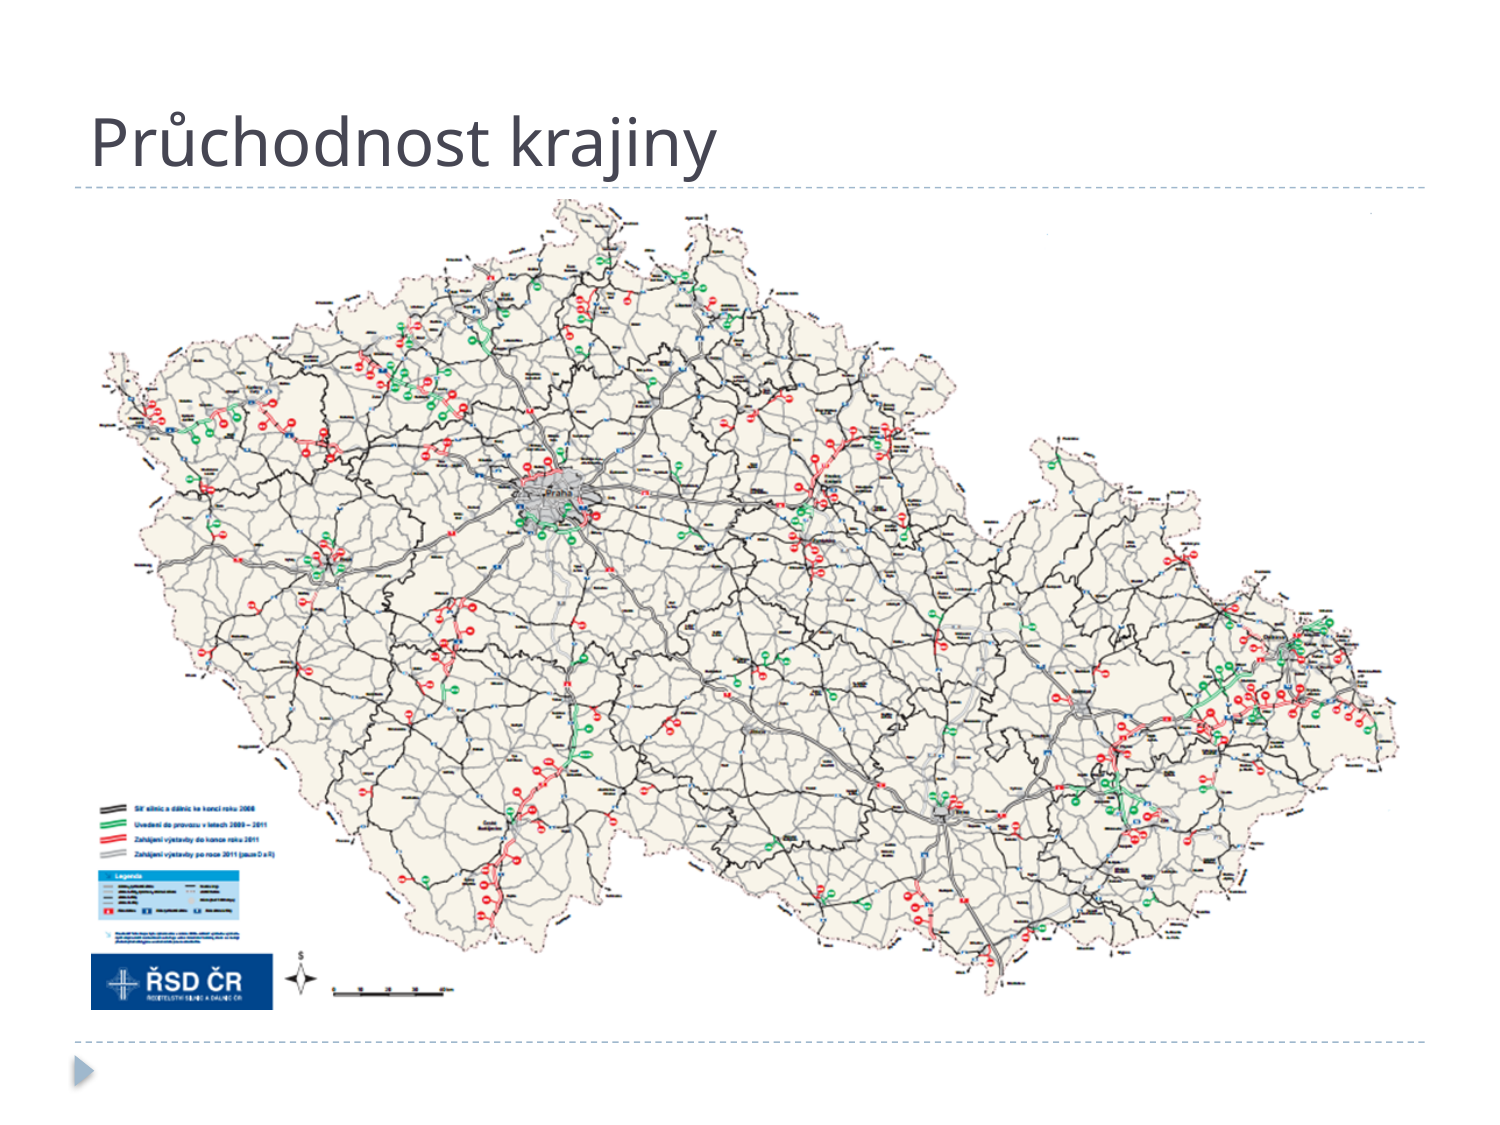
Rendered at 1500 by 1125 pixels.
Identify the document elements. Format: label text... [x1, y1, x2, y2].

title Průchodnost krajiny [75, 24, 1425, 188]
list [91, 199, 1409, 1011]
